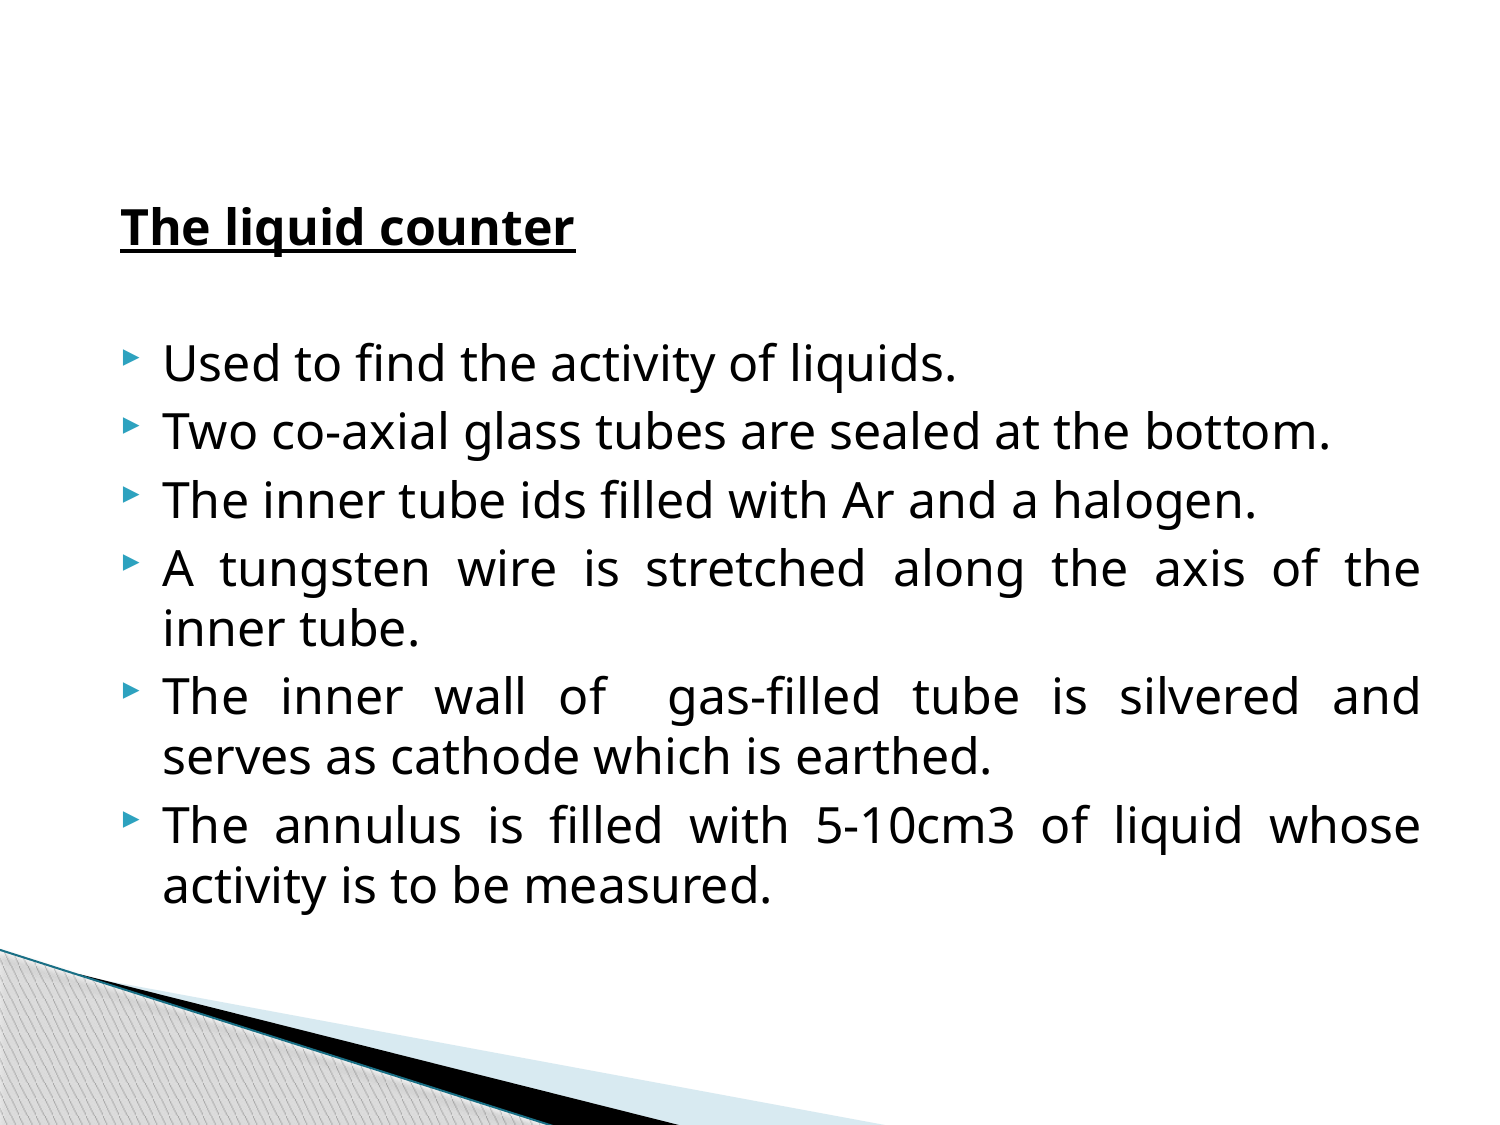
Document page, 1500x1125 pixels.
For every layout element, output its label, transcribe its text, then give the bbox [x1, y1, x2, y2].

list The liquid counter Used to find the activity of liquids. Two co-axial glass tubes are sealed at the bottom. The inner tube ids filled with Ar and a halogen. A tungsten wire is stretched along the axis of the inner tube. The inner wall of gas-filled tube is silvered and serves as cathode which is earthed. The annulus is filled with 5-10cm3 of liquid whose activity is to be measured. [87, 187, 1438, 1036]
